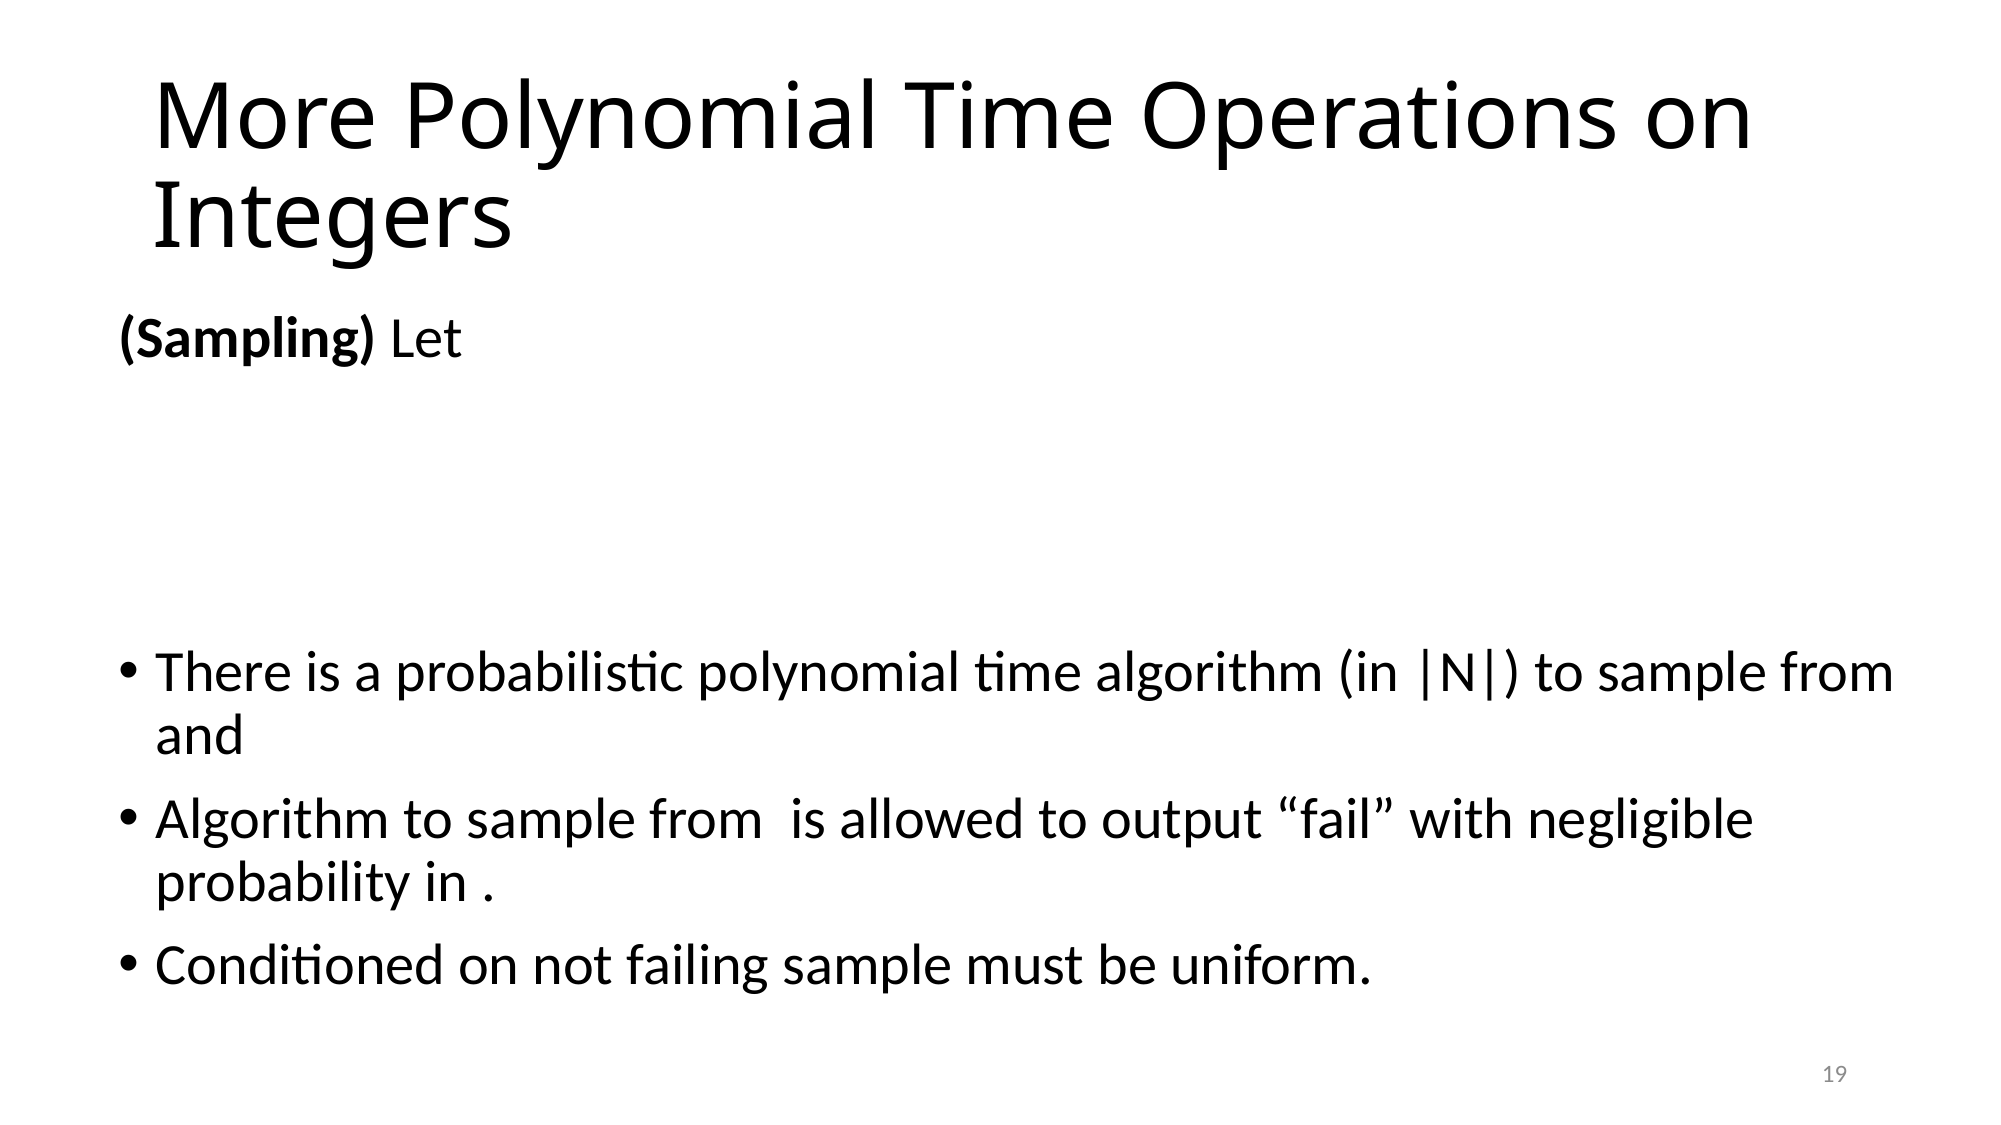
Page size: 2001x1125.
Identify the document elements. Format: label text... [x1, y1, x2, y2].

title More Polynomial Time Operations on Integers [137, 59, 1863, 278]
slide_number 19 [1412, 1042, 1863, 1103]
